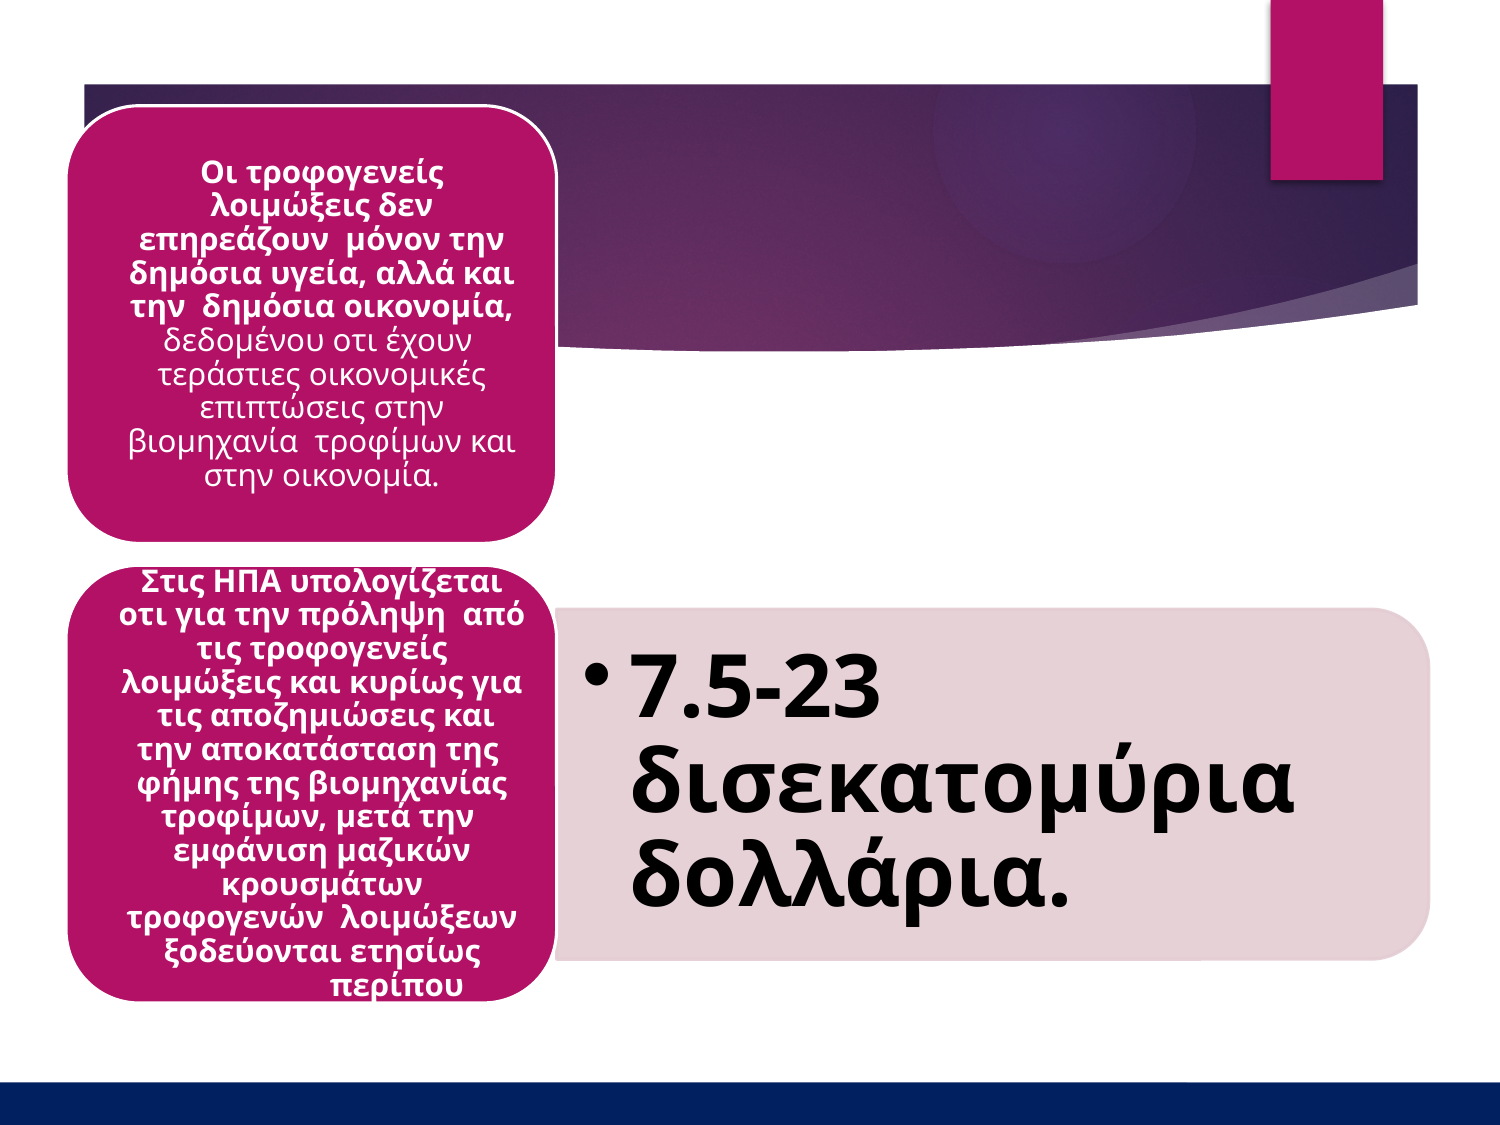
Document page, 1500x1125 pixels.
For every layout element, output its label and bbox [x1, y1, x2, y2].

text_box [65, 105, 1429, 1004]
text_box [0, 1011, 1500, 1125]
